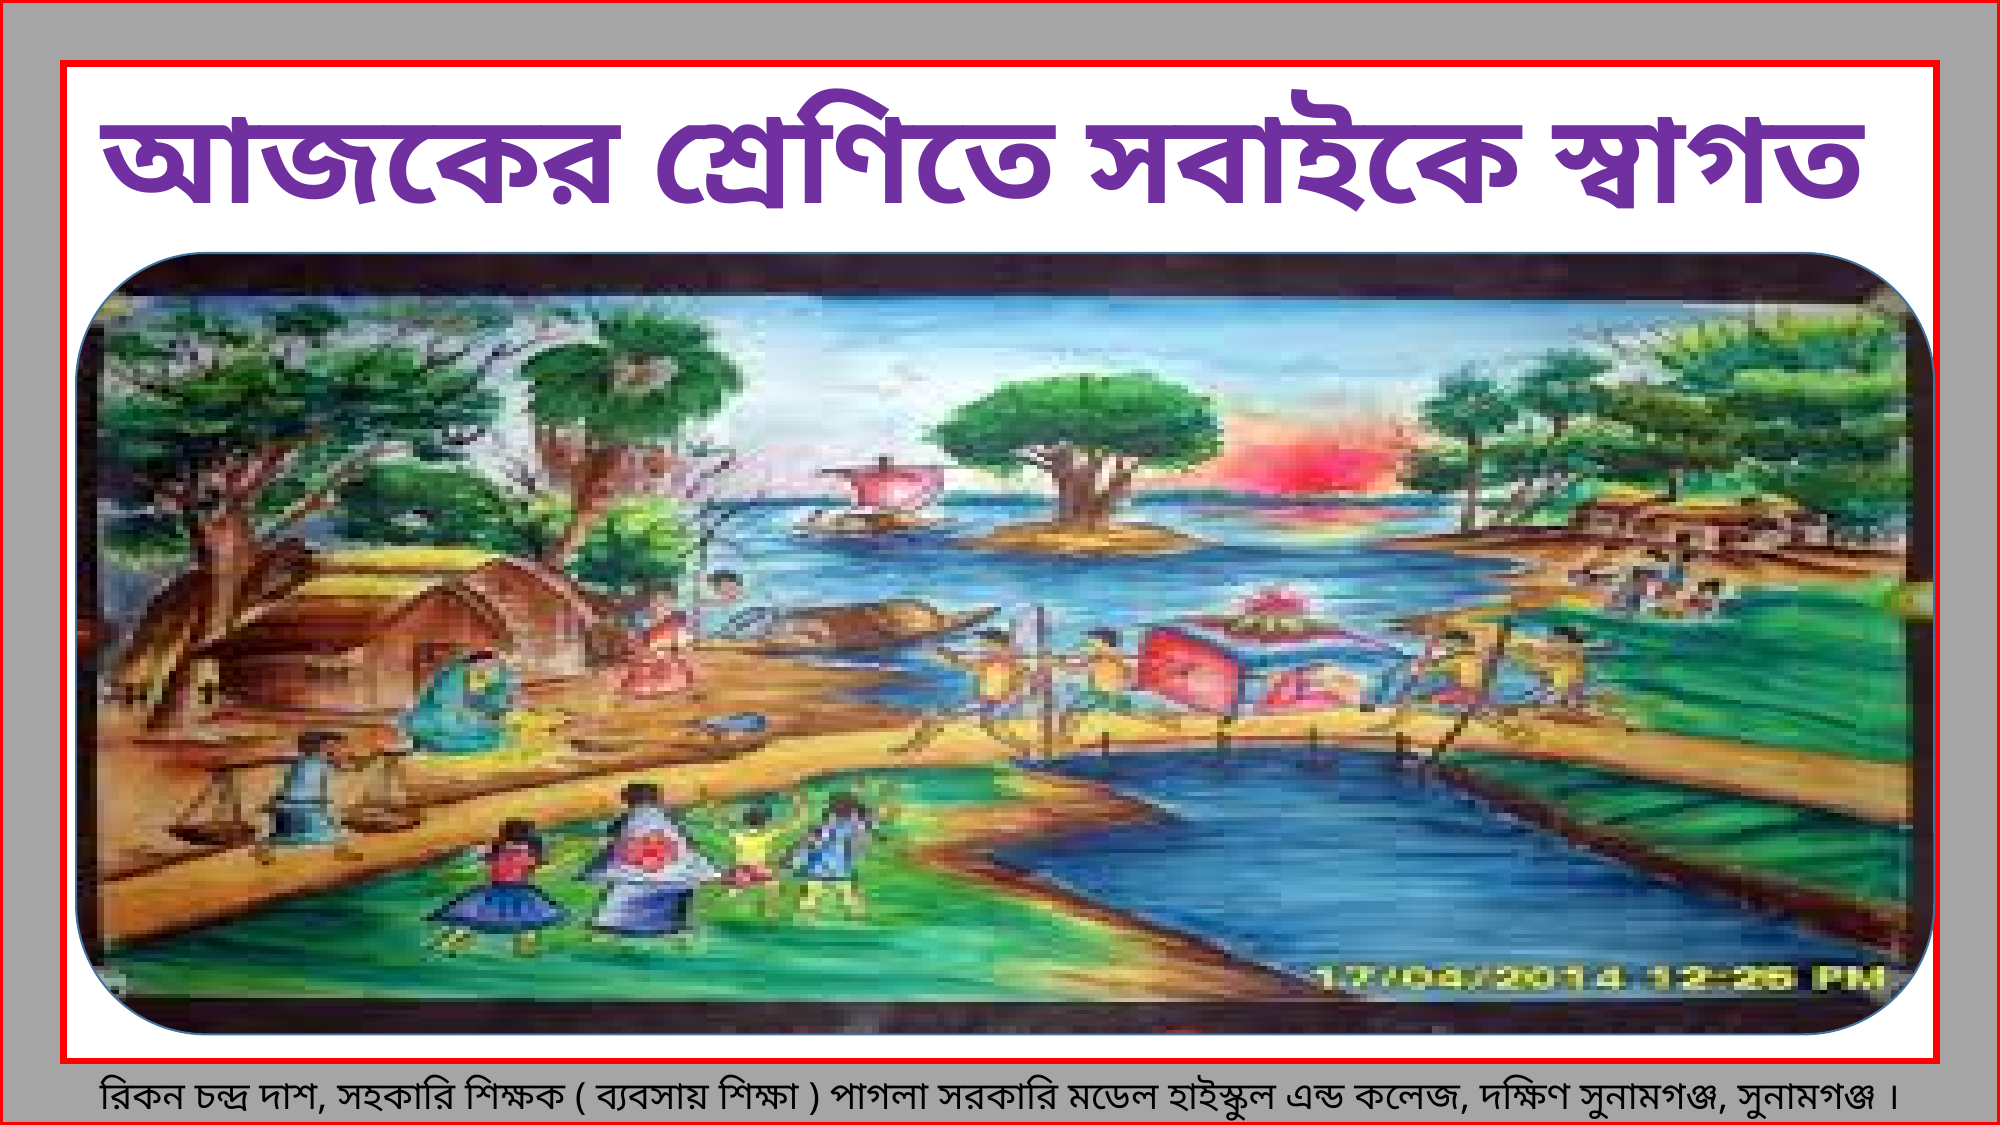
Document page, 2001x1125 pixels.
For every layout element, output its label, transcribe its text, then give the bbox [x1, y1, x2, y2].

text_box আজকের শ্রেণিতে সবাইকে স্বাগত [64, 71, 1912, 237]
text_box [75, 251, 1936, 1036]
